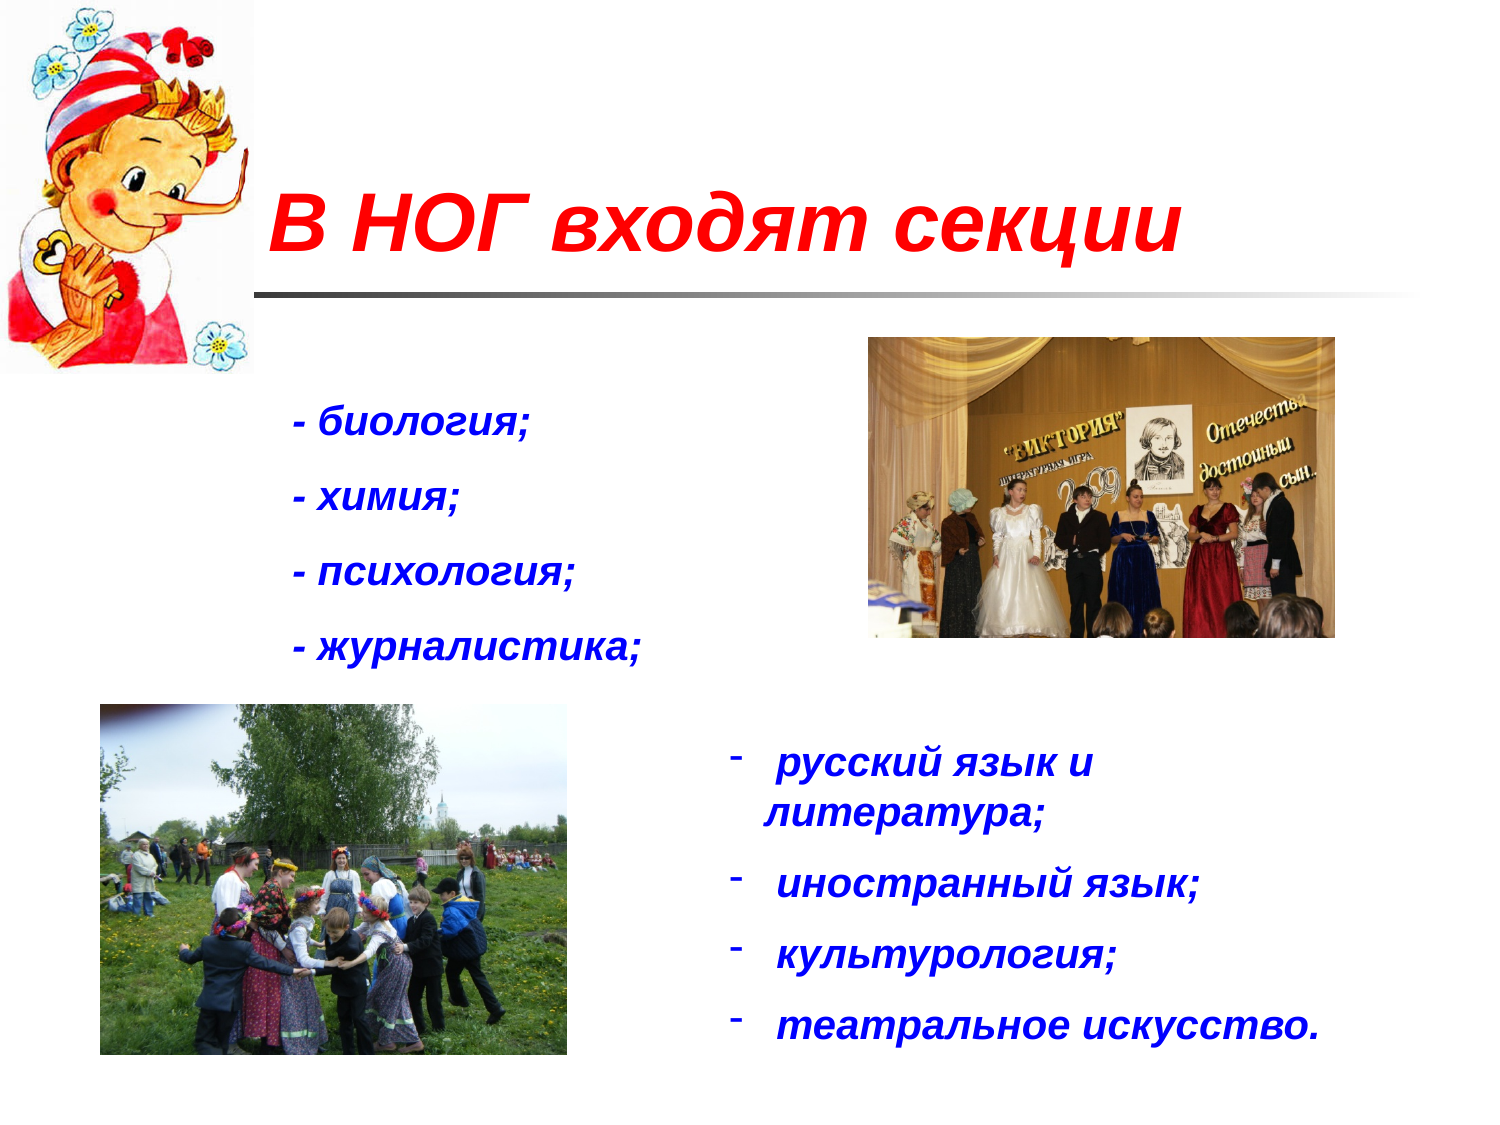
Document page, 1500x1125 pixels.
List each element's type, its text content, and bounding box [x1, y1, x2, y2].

picture [0, 0, 254, 374]
picture [99, 703, 567, 1055]
text_box - биология; - химия; - психология; - журналистика; [277, 361, 739, 773]
picture [867, 337, 1335, 638]
text_box В НОГ входят секции [253, 160, 1282, 389]
text_box русский язык и литература; иностранный язык; культурология; театральное искусство. [714, 727, 1400, 1125]
